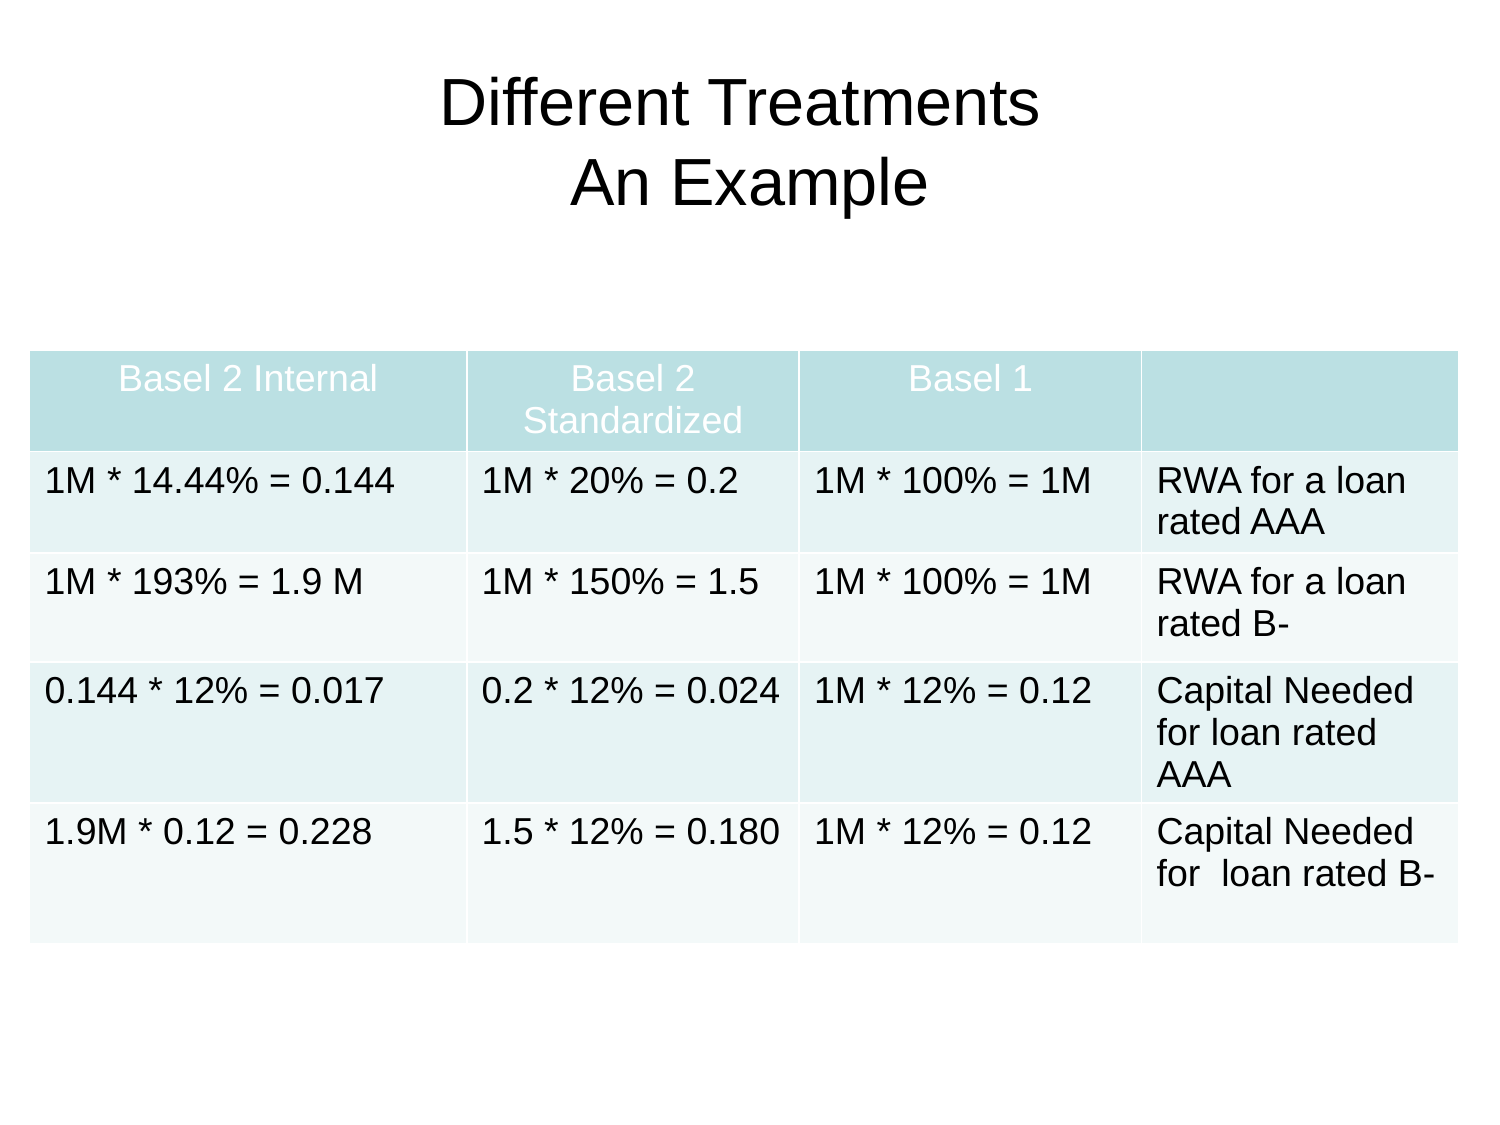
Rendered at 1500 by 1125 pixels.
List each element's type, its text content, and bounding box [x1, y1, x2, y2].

table_cell 1M * 12% = 0.12 [800, 663, 1141, 802]
table_header Basel 1 [800, 351, 1141, 451]
table_cell 1M * 100% = 1M [800, 452, 1141, 552]
table_header Basel 2 Internal [30, 351, 466, 451]
table_cell 1M * 100% = 1M [800, 554, 1141, 661]
table_cell 1M * 12% = 0.12 [800, 804, 1141, 943]
table_cell 1.5 * 12% = 0.180 [468, 804, 798, 943]
table_header [1142, 351, 1458, 451]
table_cell Capital Needed for loan rated B- [1142, 804, 1458, 943]
table_cell RWA for a loan rated B- [1142, 554, 1458, 661]
table_cell 0.144 * 12% = 0.017 [30, 663, 466, 802]
table_cell 1M * 193% = 1.9 M [30, 554, 466, 661]
table_header Basel 2 Standardized [468, 351, 798, 451]
table_cell RWA for a loan rated AAA [1142, 452, 1458, 552]
table_cell 1M * 150% = 1.5 [468, 554, 798, 661]
title Different Treatments An Example [74, 44, 1426, 233]
table_cell 1M * 20% = 0.2 [468, 452, 798, 552]
table_cell 0.2 * 12% = 0.024 [468, 663, 798, 802]
table_cell 1M * 14.44% = 0.144 [30, 452, 466, 552]
table_cell 1.9M * 0.12 = 0.228 [30, 804, 466, 943]
table_cell Capital Needed for loan rated AAA [1142, 663, 1458, 802]
